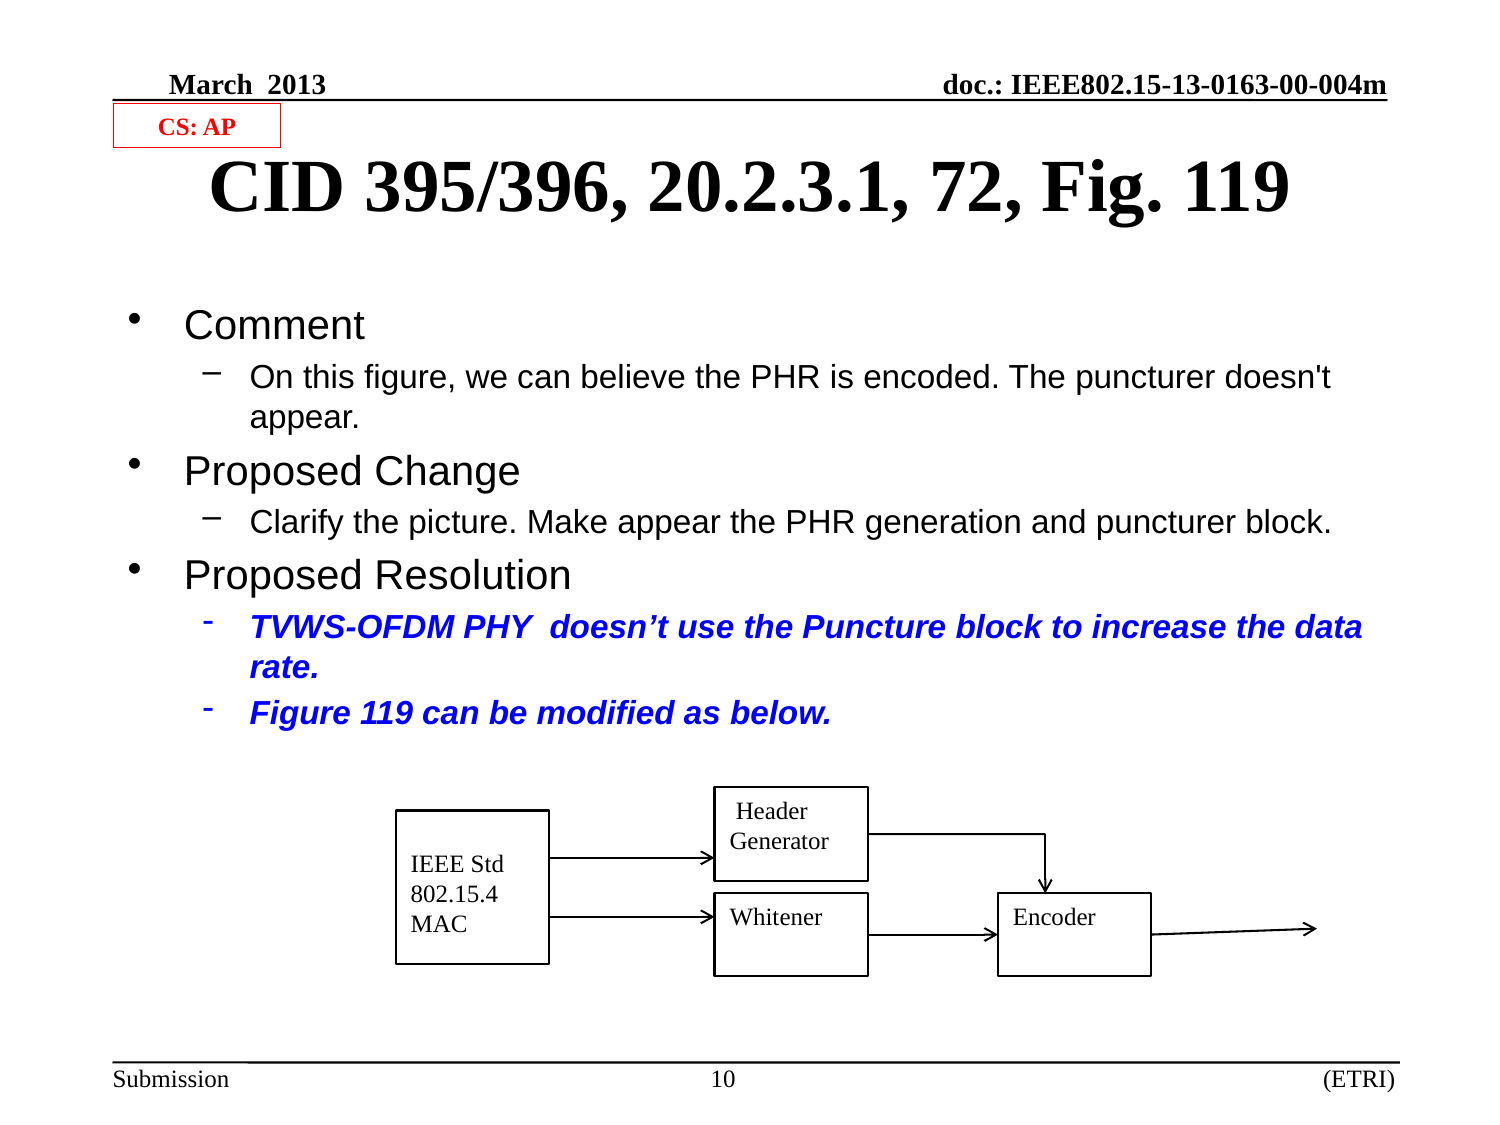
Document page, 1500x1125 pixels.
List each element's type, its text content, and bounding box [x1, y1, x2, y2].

text_box Encoder [997, 893, 1152, 976]
text_box CS: AP [113, 103, 281, 148]
title CID 395/396, 20.2.3.1, 72, Fig. 119 [112, 125, 1388, 268]
text_box IEEE Std 802.15.4 MAC [395, 810, 550, 964]
text_box Whitener [714, 893, 868, 976]
text_box Header Generator [714, 786, 868, 882]
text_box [1151, 928, 1318, 935]
list Comment On this figure, we can believe the PHR is encoded. The puncturer doesn't appear. Proposed Change Clarify the picture. Make appear the PHR generation and puncturer block. Proposed Resolution TVWS-OFDM PHY doesn’t use the Puncture block to increase the data rate. Figure 119 can be modified as below. [112, 290, 1388, 1001]
